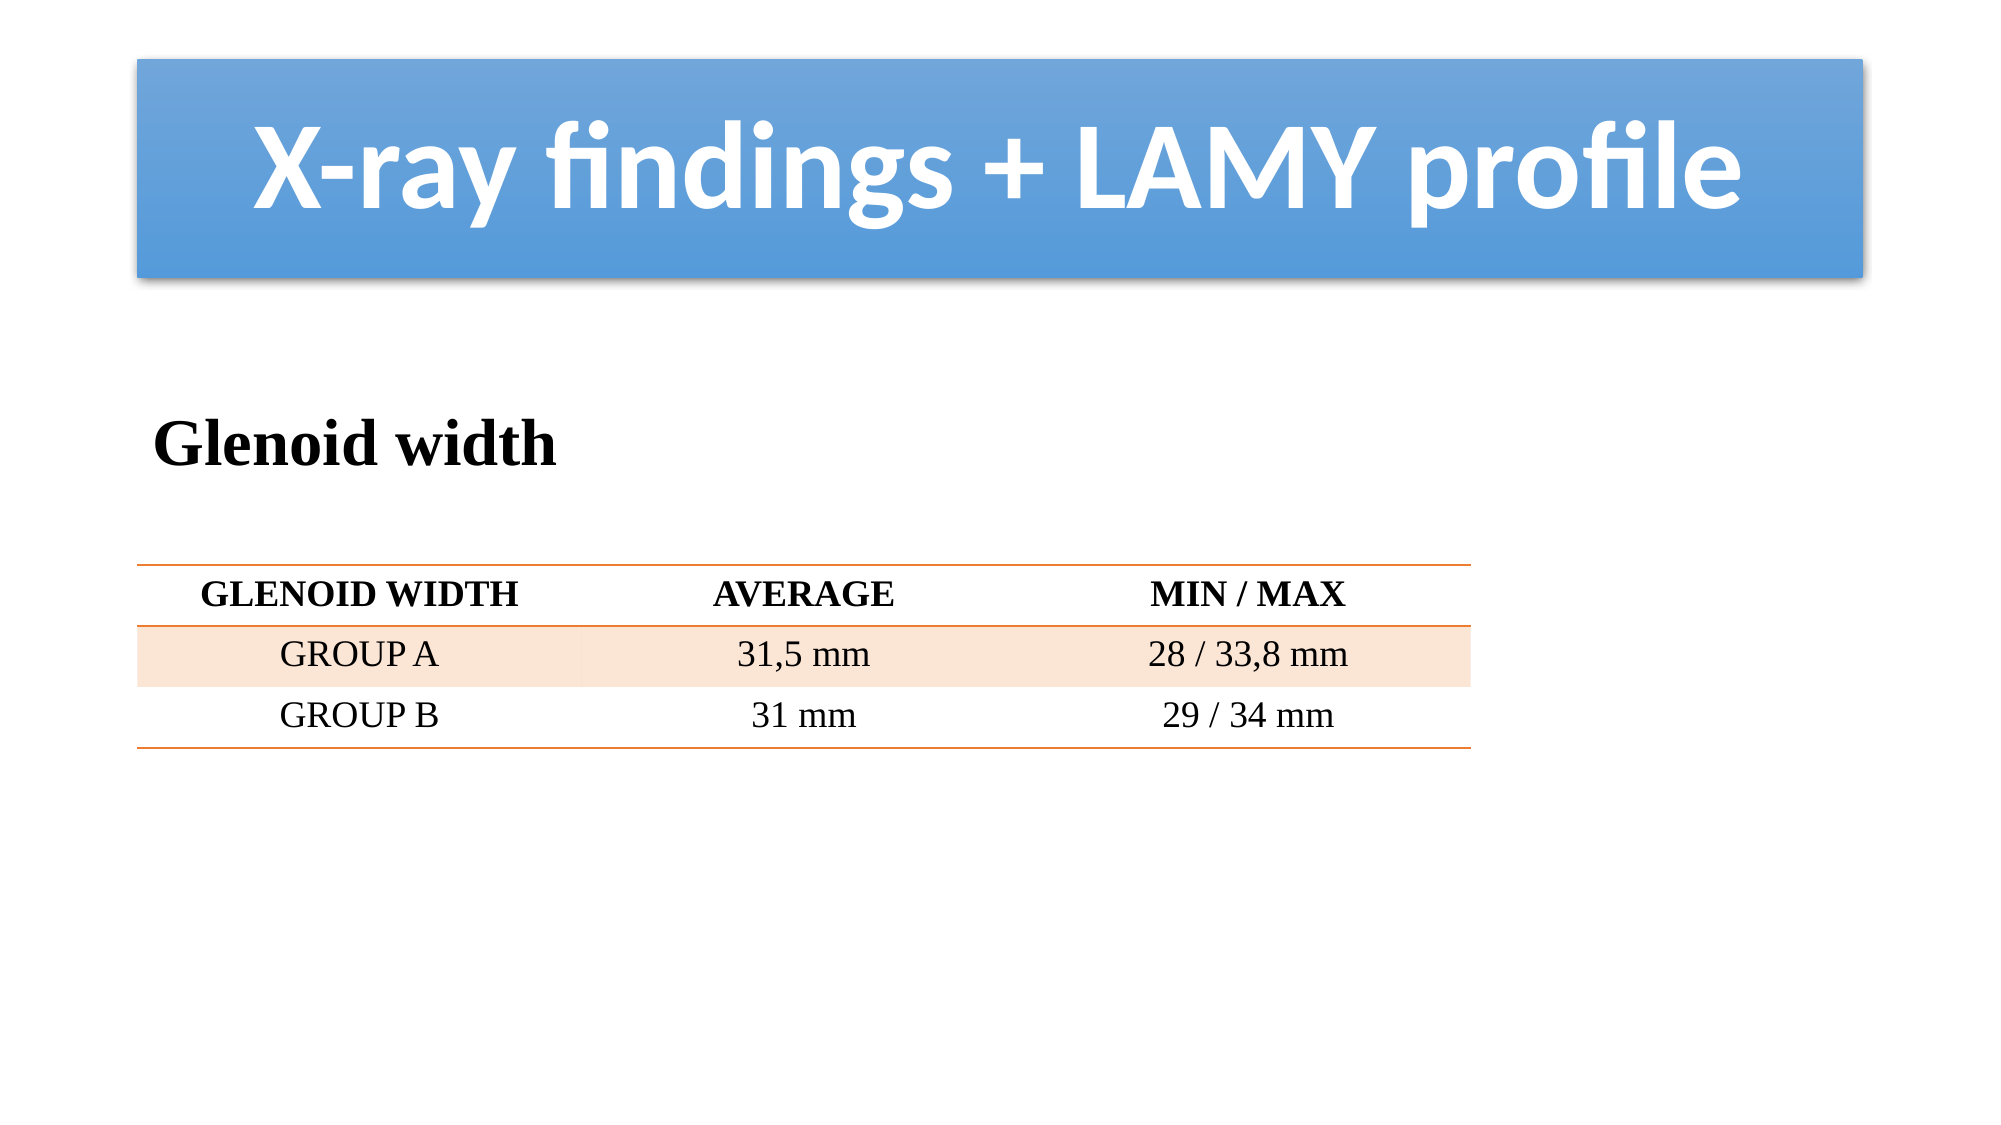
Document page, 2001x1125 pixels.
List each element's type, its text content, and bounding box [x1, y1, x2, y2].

table_cell 31,5 mm [582, 627, 1026, 687]
table_header GLENOID WIDTH [137, 566, 582, 625]
list Glenoid width [137, 299, 1863, 1014]
table_cell GROUP B [137, 687, 582, 747]
table_header AVERAGE [582, 566, 1026, 625]
table_cell 31 mm [582, 687, 1026, 747]
table_cell GROUP A [137, 627, 582, 687]
table_header MIN / MAX [1026, 566, 1471, 625]
table_cell 29 / 34 mm [1026, 687, 1471, 747]
table_cell 28 / 33,8 mm [1026, 627, 1471, 687]
title X-ray findings + LAMY profile [137, 59, 1863, 278]
